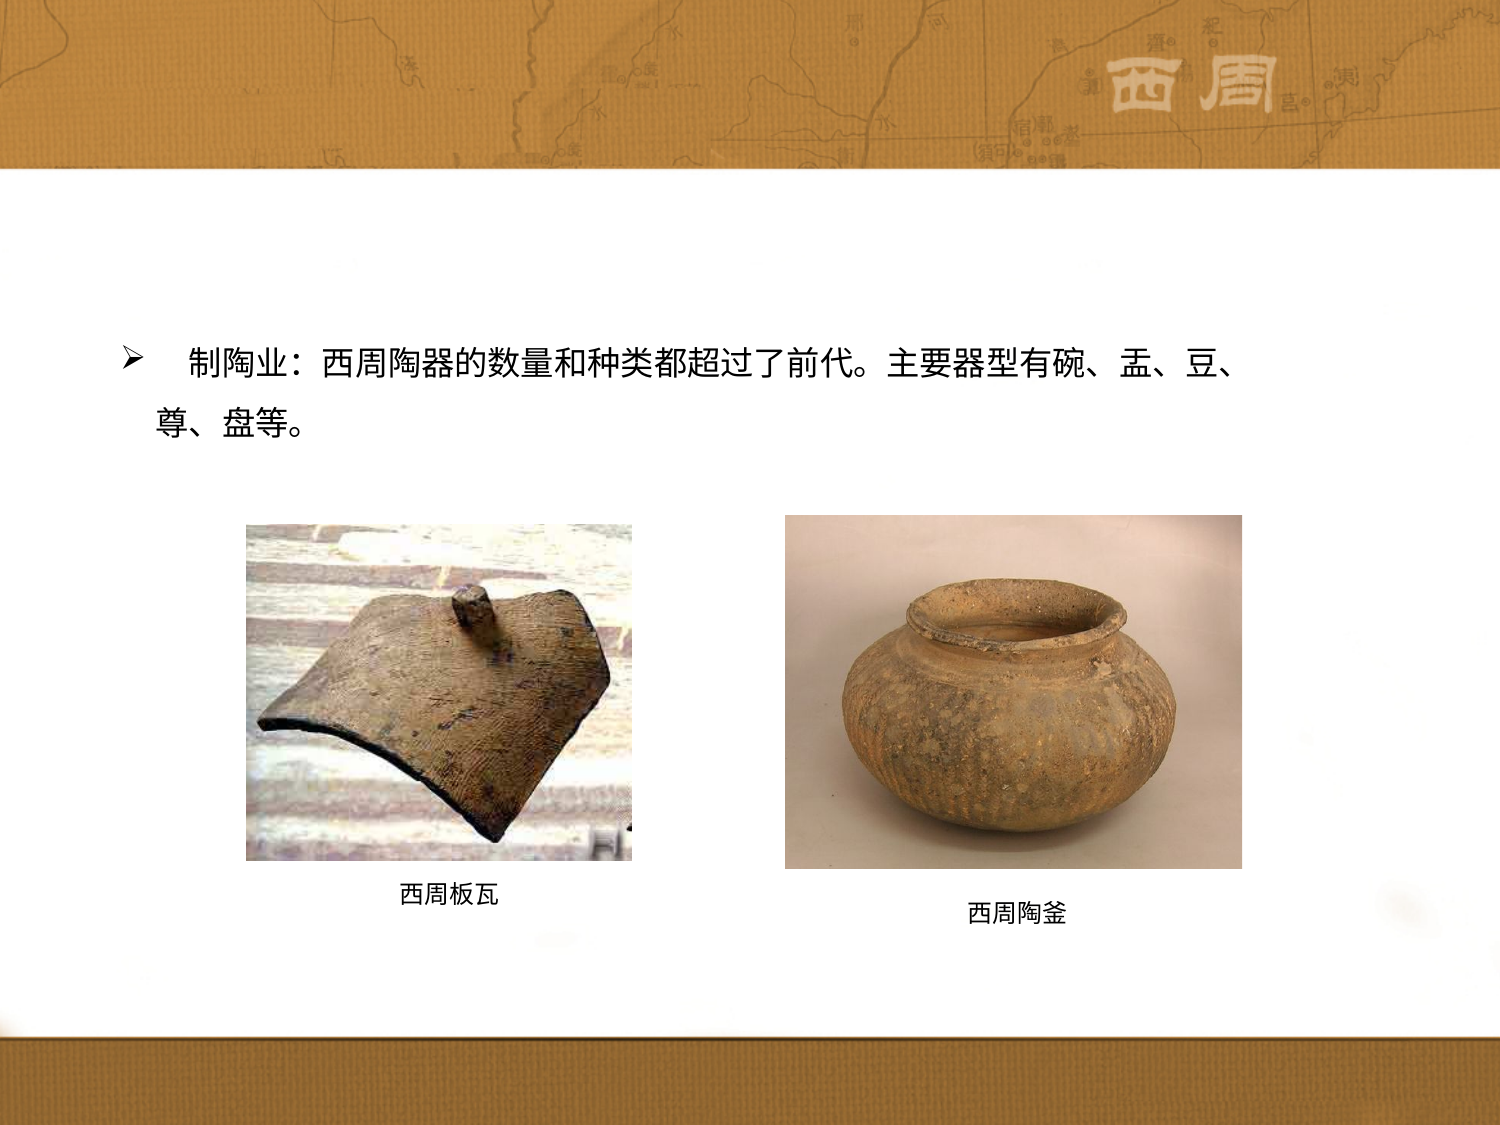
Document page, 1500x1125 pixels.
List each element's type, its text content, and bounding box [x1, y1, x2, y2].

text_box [246, 523, 633, 918]
text_box 西周陶釜 [923, 890, 1095, 936]
picture [0, 0, 1500, 1125]
text_box 制陶业：西周陶器的数量和种类都超过了前代。主要器型有碗、盂、豆、尊、盘等。 [105, 314, 1317, 449]
